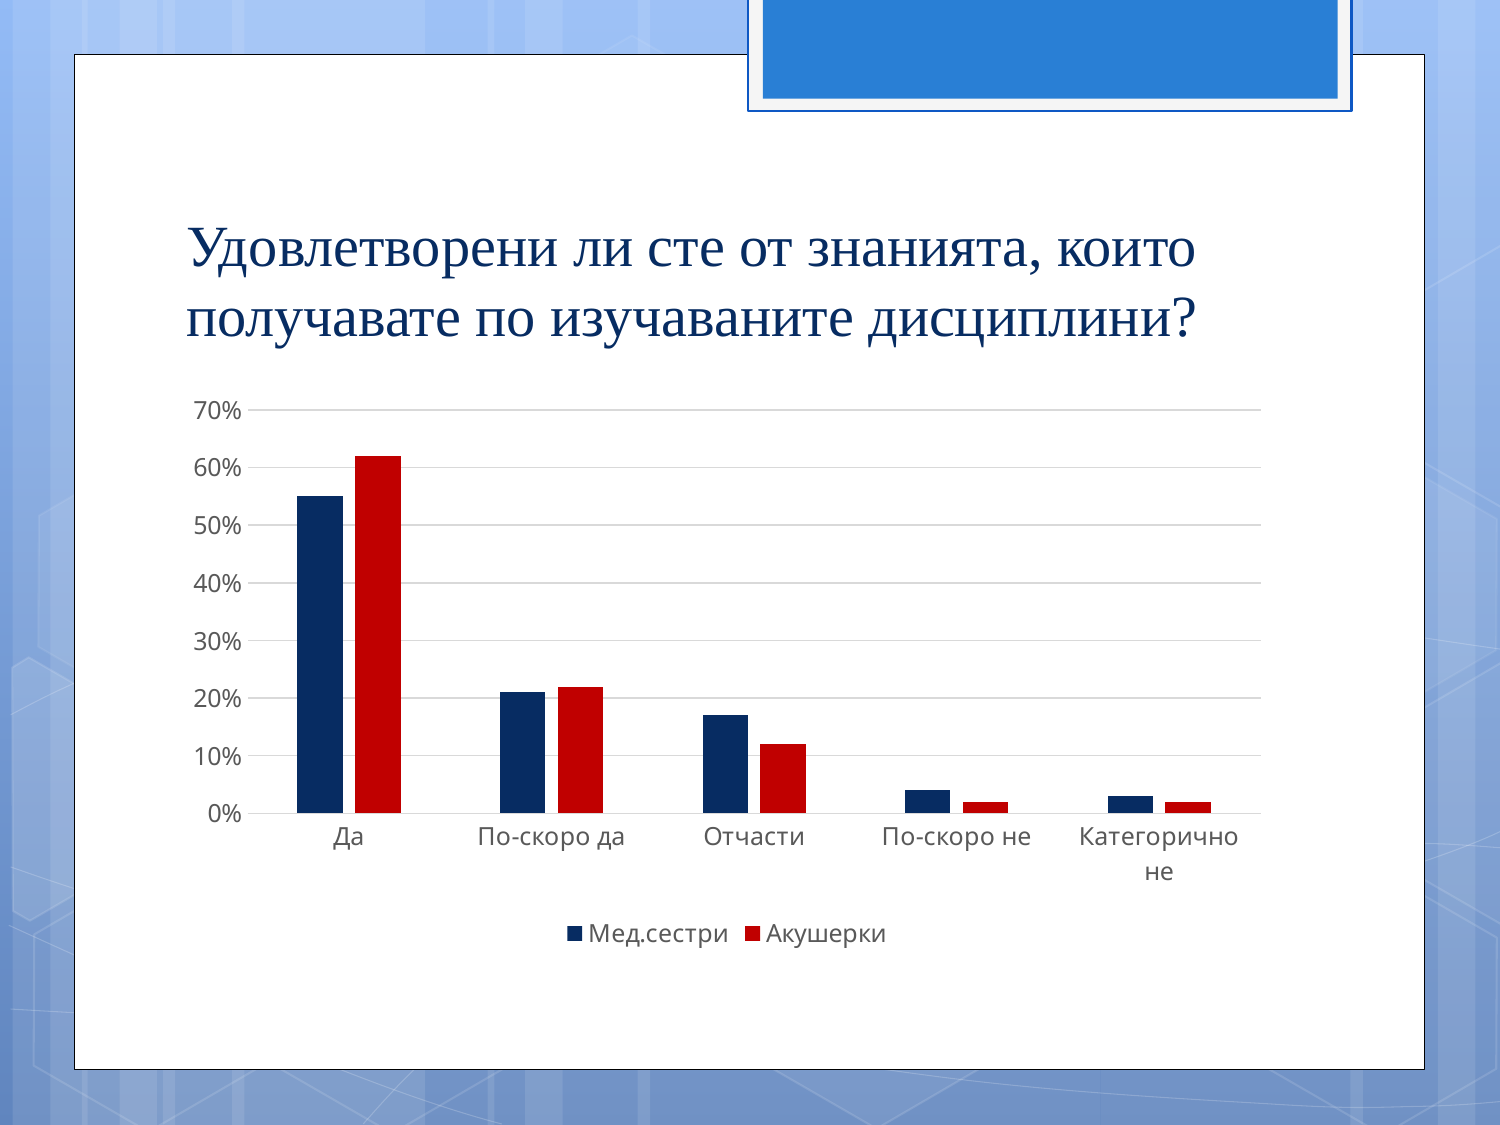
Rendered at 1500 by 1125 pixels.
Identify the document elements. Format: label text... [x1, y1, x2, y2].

title Удовлетворени ли сте от знанията, които получавате по изучаваните дисциплини? [171, 168, 1324, 356]
chart [170, 380, 1284, 957]
